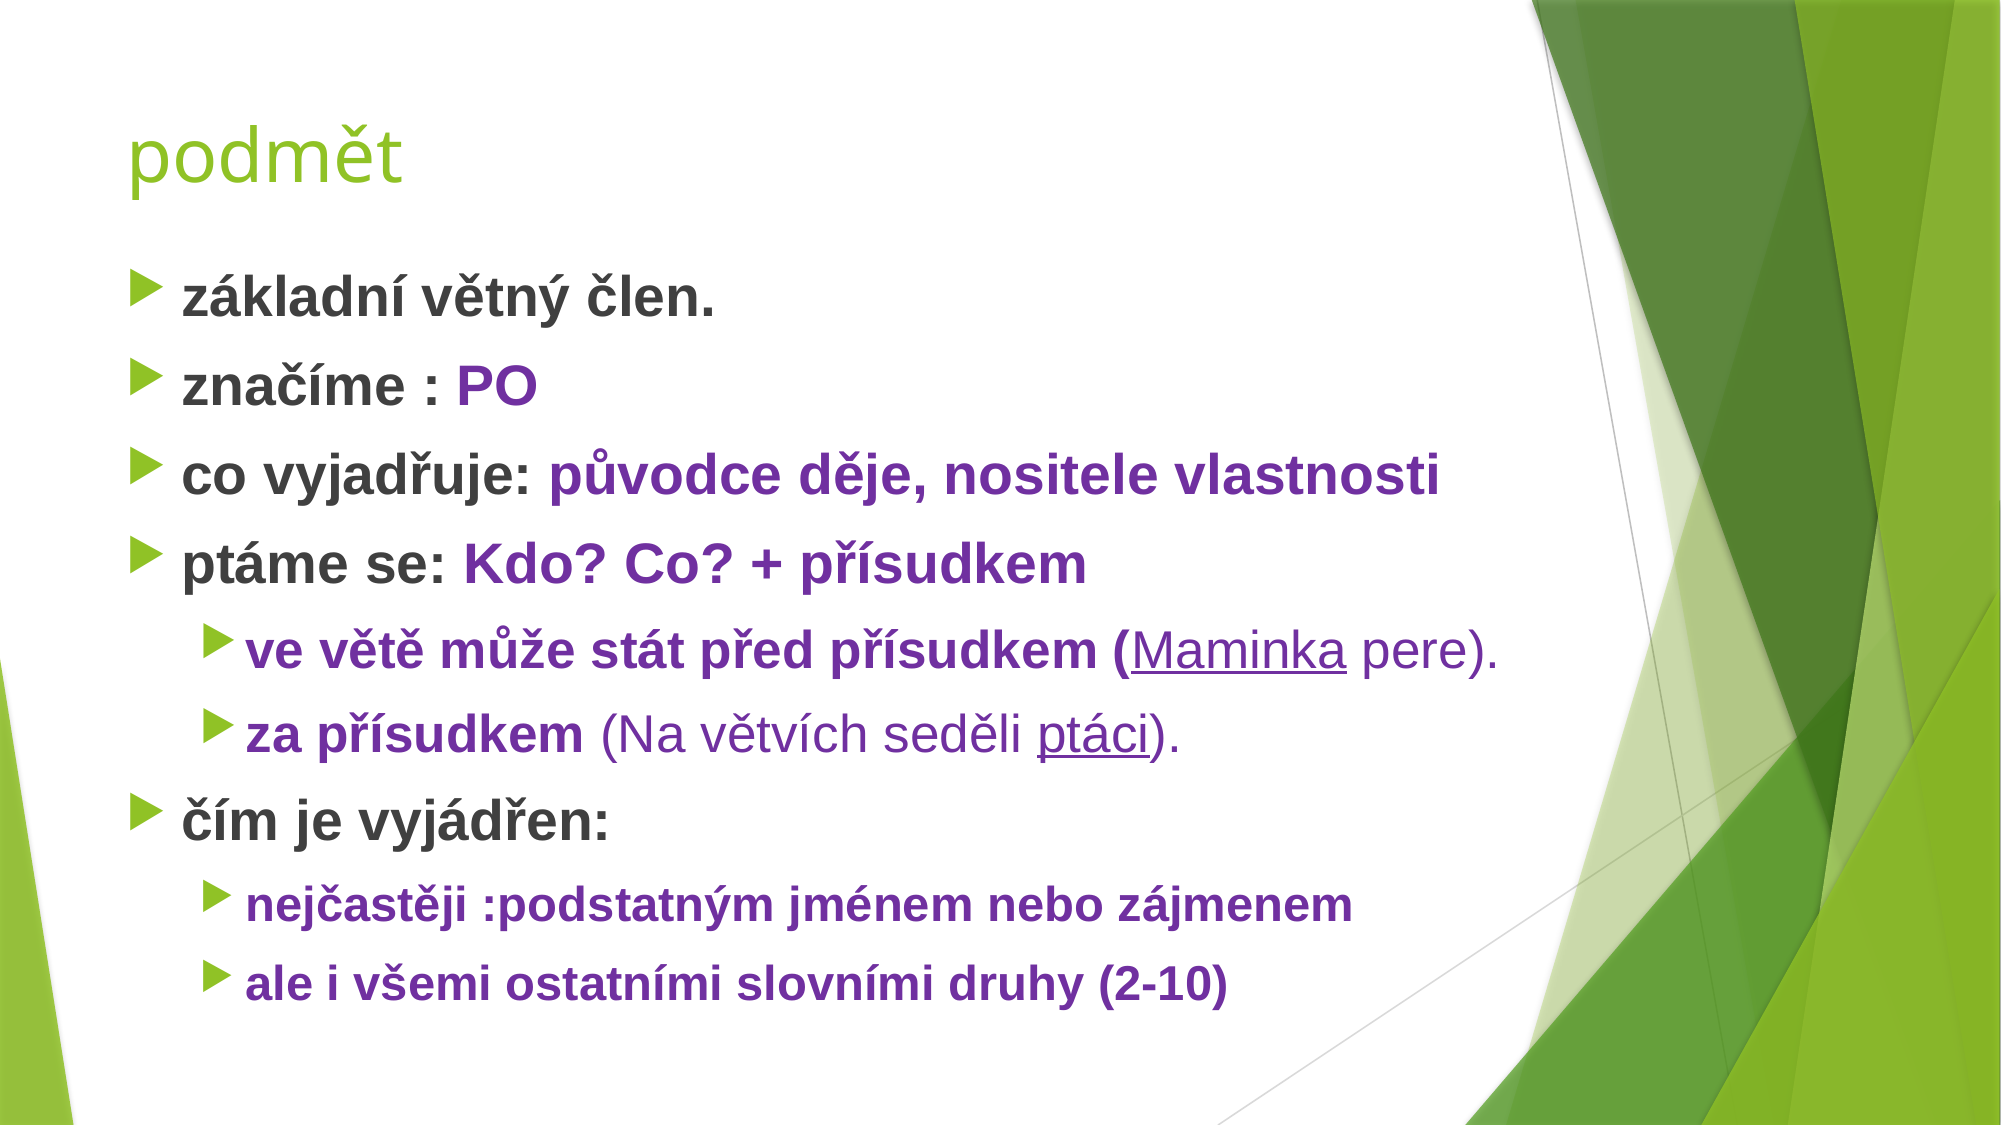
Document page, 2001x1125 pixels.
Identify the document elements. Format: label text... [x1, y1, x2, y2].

title podmět [111, 99, 1522, 252]
list základní větný člen. značíme : PO co vyjadřuje: původce děje, nositele vlastnosti ptáme se: Kdo? Co? + přísudkem ve větě může stát před přísudkem (Maminka pere). za přísudkem (Na větvích seděli ptáci). čím je vyjádřen: nejčastěji :podstatným jménem nebo zájmenem ale i všemi ostatními slovními druhy (2-10) [111, 252, 1842, 1025]
